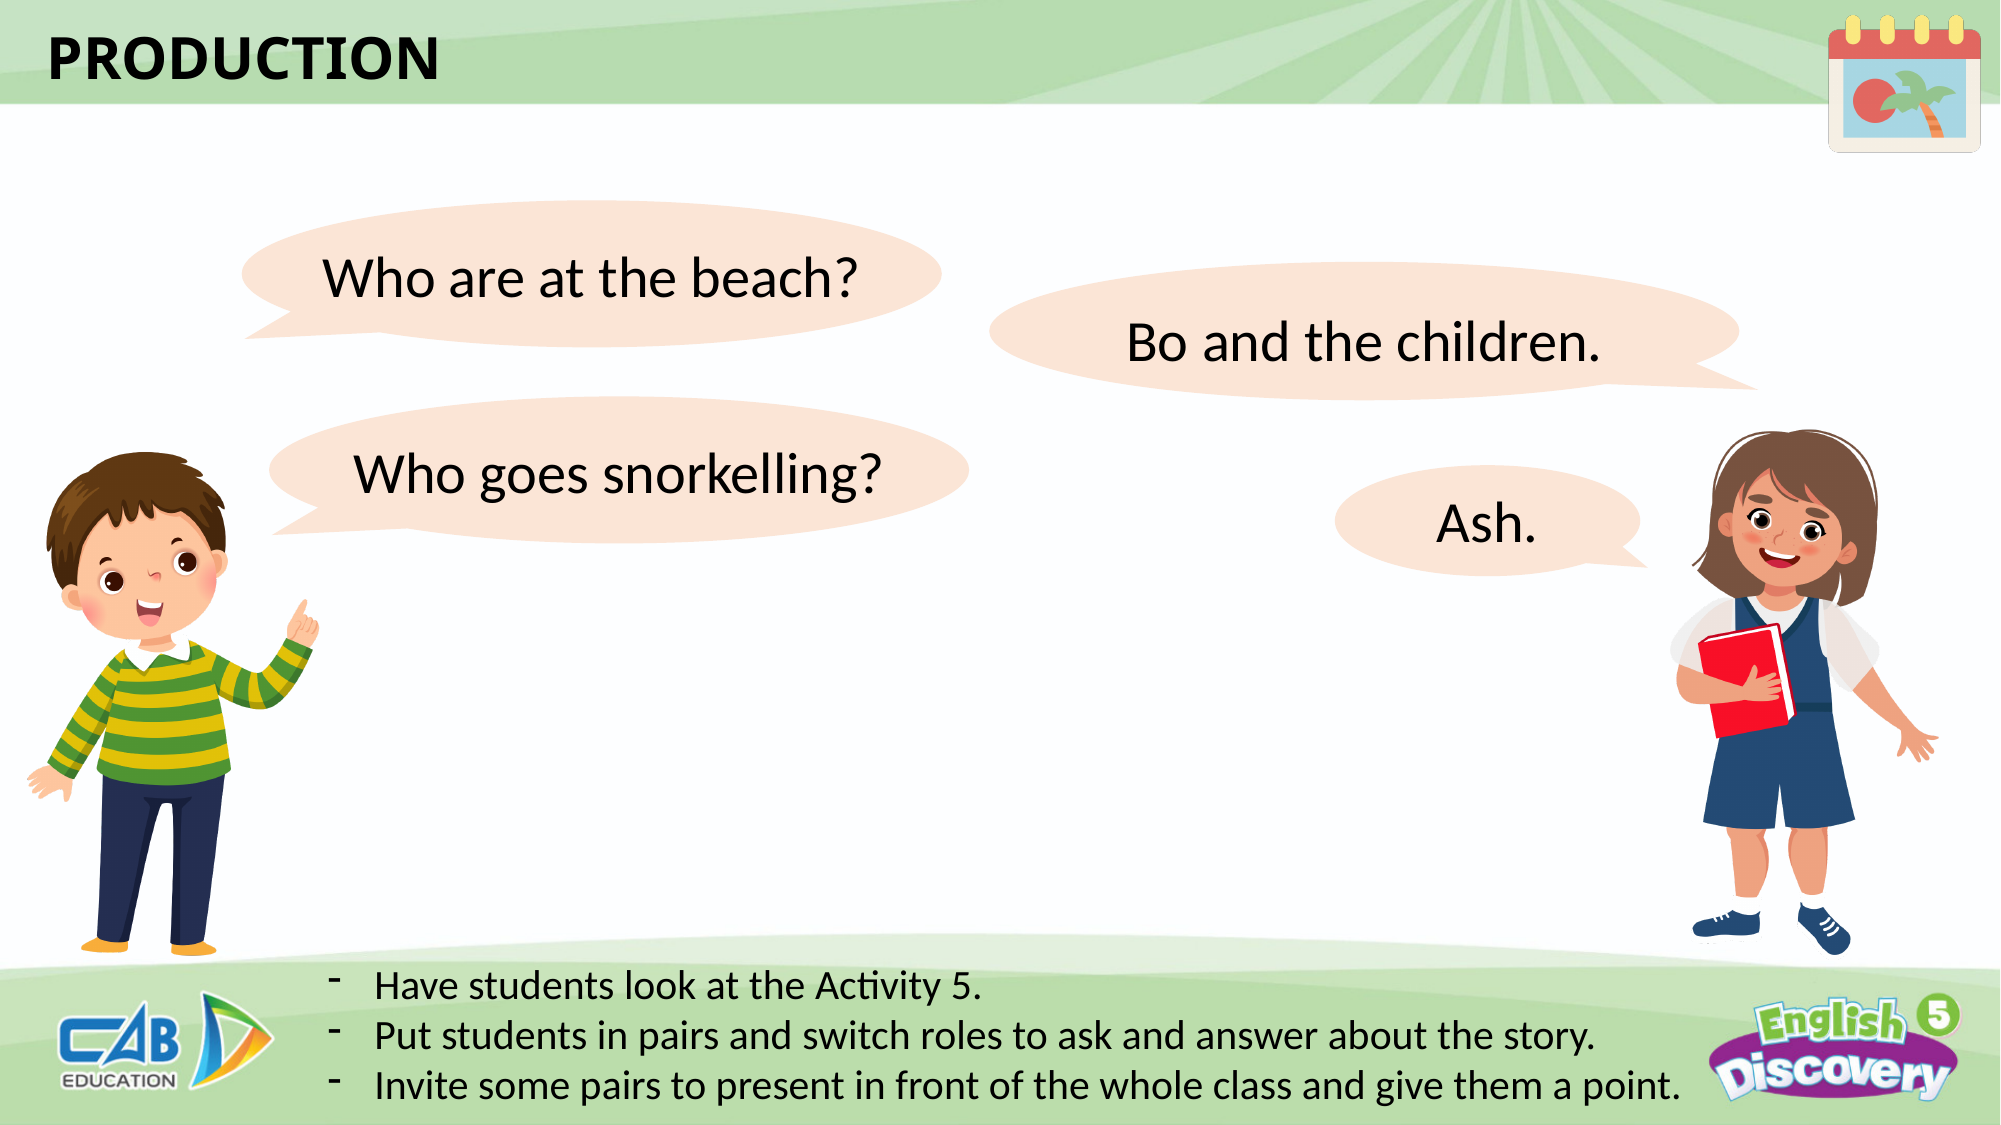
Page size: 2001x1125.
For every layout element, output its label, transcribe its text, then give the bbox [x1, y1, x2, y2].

picture [0, 0, 2001, 1125]
text_box PRODUCTION [31, 30, 1757, 91]
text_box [241, 200, 942, 348]
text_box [989, 261, 1740, 401]
text_box Have students look at the Activity 5. Put students in pairs and switch roles to ask and answer about the story. Invite some pairs to present in front of the whole class and give them a point. [312, 950, 1737, 1116]
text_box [269, 396, 970, 544]
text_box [1334, 465, 1640, 577]
